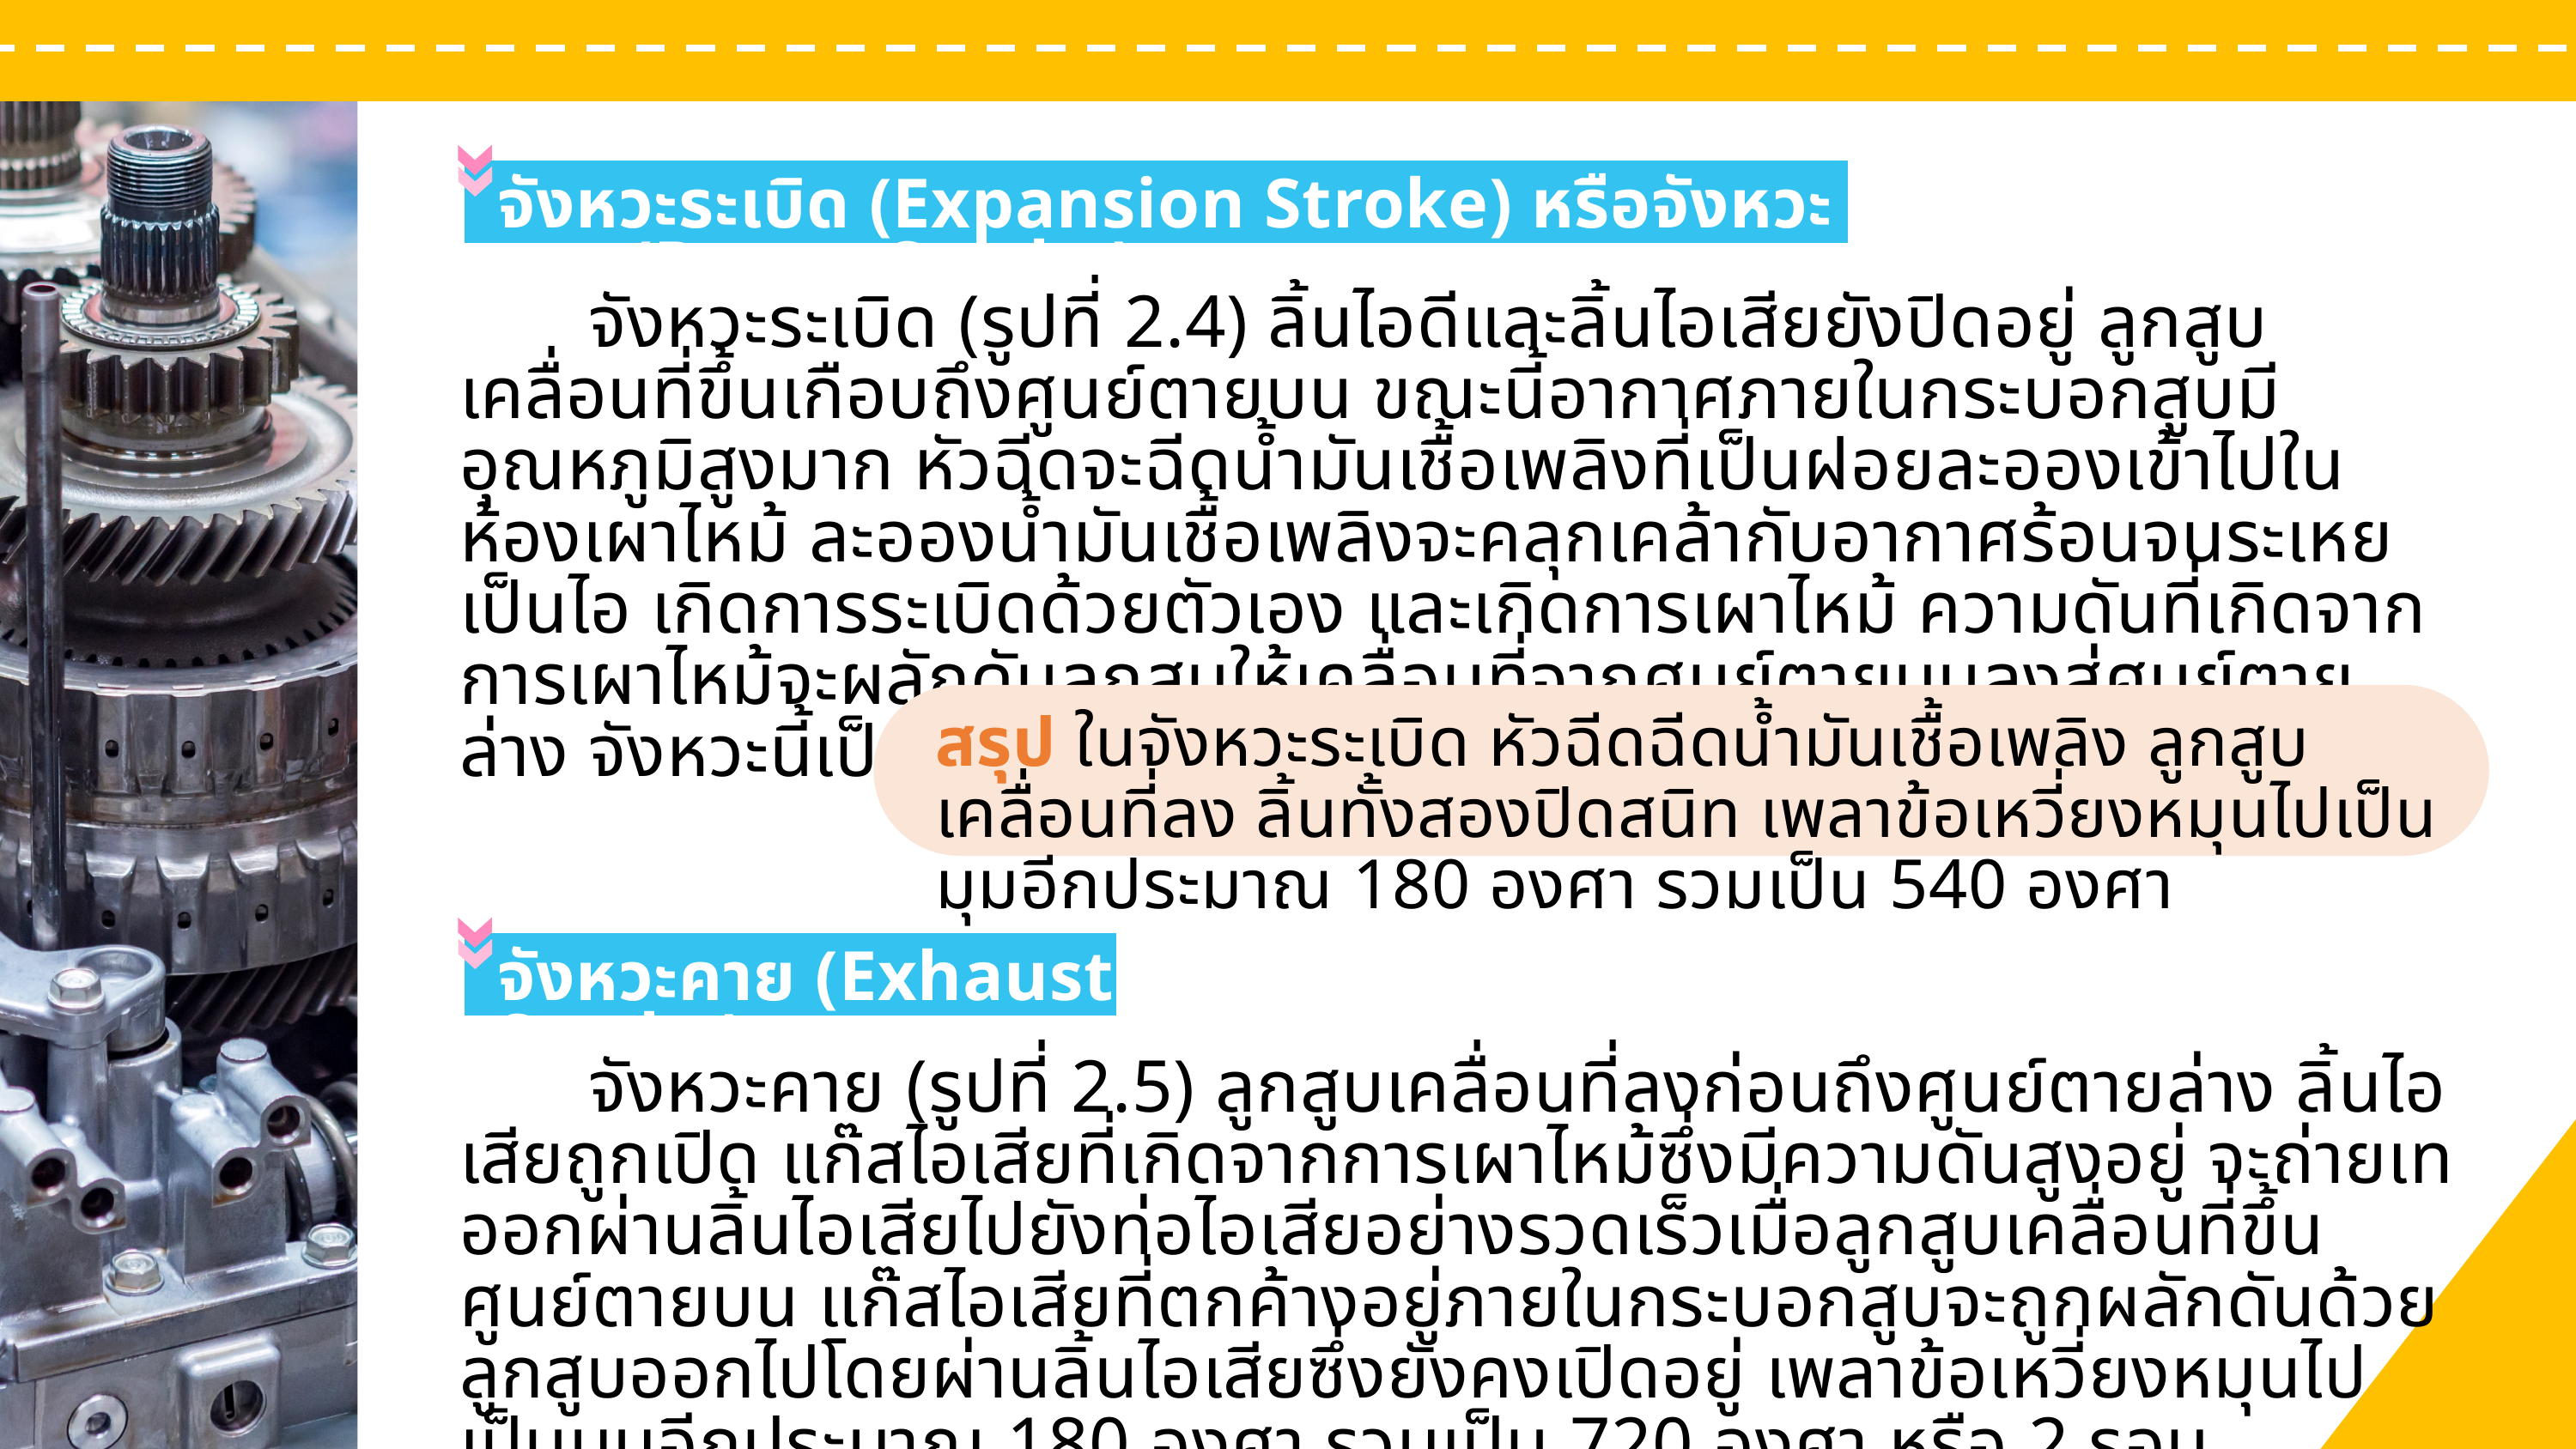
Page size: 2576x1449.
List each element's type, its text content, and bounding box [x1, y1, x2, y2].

picture [0, 101, 358, 1449]
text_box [458, 144, 1849, 244]
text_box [458, 917, 1116, 1016]
text_box จังหวะคาย (รูปที่ 2.5) ลูกสูบเคลื่อนที่ลงก่อนถึงศูนย์ตายล่าง ลิ้นไอเสียถูกเปิด แก๊สไอเสียที่เกิดจากการเผาไหม้ซึ่งมีความดันสูงอยู่ จะถ่ายเทออกผ่านลิ้นไอเสียไปยังท่อไอเสียอย่างรวดเร็วเมื่อลูกสูบเคลื่อนที่ขึ้นศูนย์ตายบน แก๊สไอเสียที่ตกค้างอยู่ภายในกระบอกสูบจะถูกผลักดันด้วยลูกสูบออกไปโดยผ่านลิ้นไอเสียซึ่งยังคงเปิดอยู่ เพลาข้อเหวี่ยงหมุนไปเป็นมุมอีกประมาณ 180 องศา รวมเป็น 720 องศา หรือ 2 รอบ [459, 1054, 2458, 1447]
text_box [873, 684, 2489, 856]
text_box จังหวะระเบิด (รูปที่ 2.4) ลิ้นไอดีและลิ้นไอเสียยังปิดอยู่ ลูกสูบเคลื่อนที่ขึ้นเกือบถึงศูนย์ตายบน ขณะนี้อากาศภายในกระบอกสูบมีอุณหภูมิสูงมาก หัวฉีดจะฉีดนํ้ามันเชื้อเพลิงที่เป็นฝอยละอองเข้าไปในห้องเผาไหม้ ละอองนํ้ามันเชื้อเพลิงจะคลุกเคล้ากับอากาศร้อนจนระเหยเป็นไอ เกิดการระเบิดด้วยตัวเอง และเกิดการเผาไหม้ ความดันที่เกิดจากการเผาไหม้จะผลักดันลูกสูบให้เคลื่อนที่จากศูนย์ตายบนลงสู่ศูนย์ตายล่าง จังหวะนี้เป็นกำลังงานของเครื่องยนต์ [459, 289, 2458, 683]
